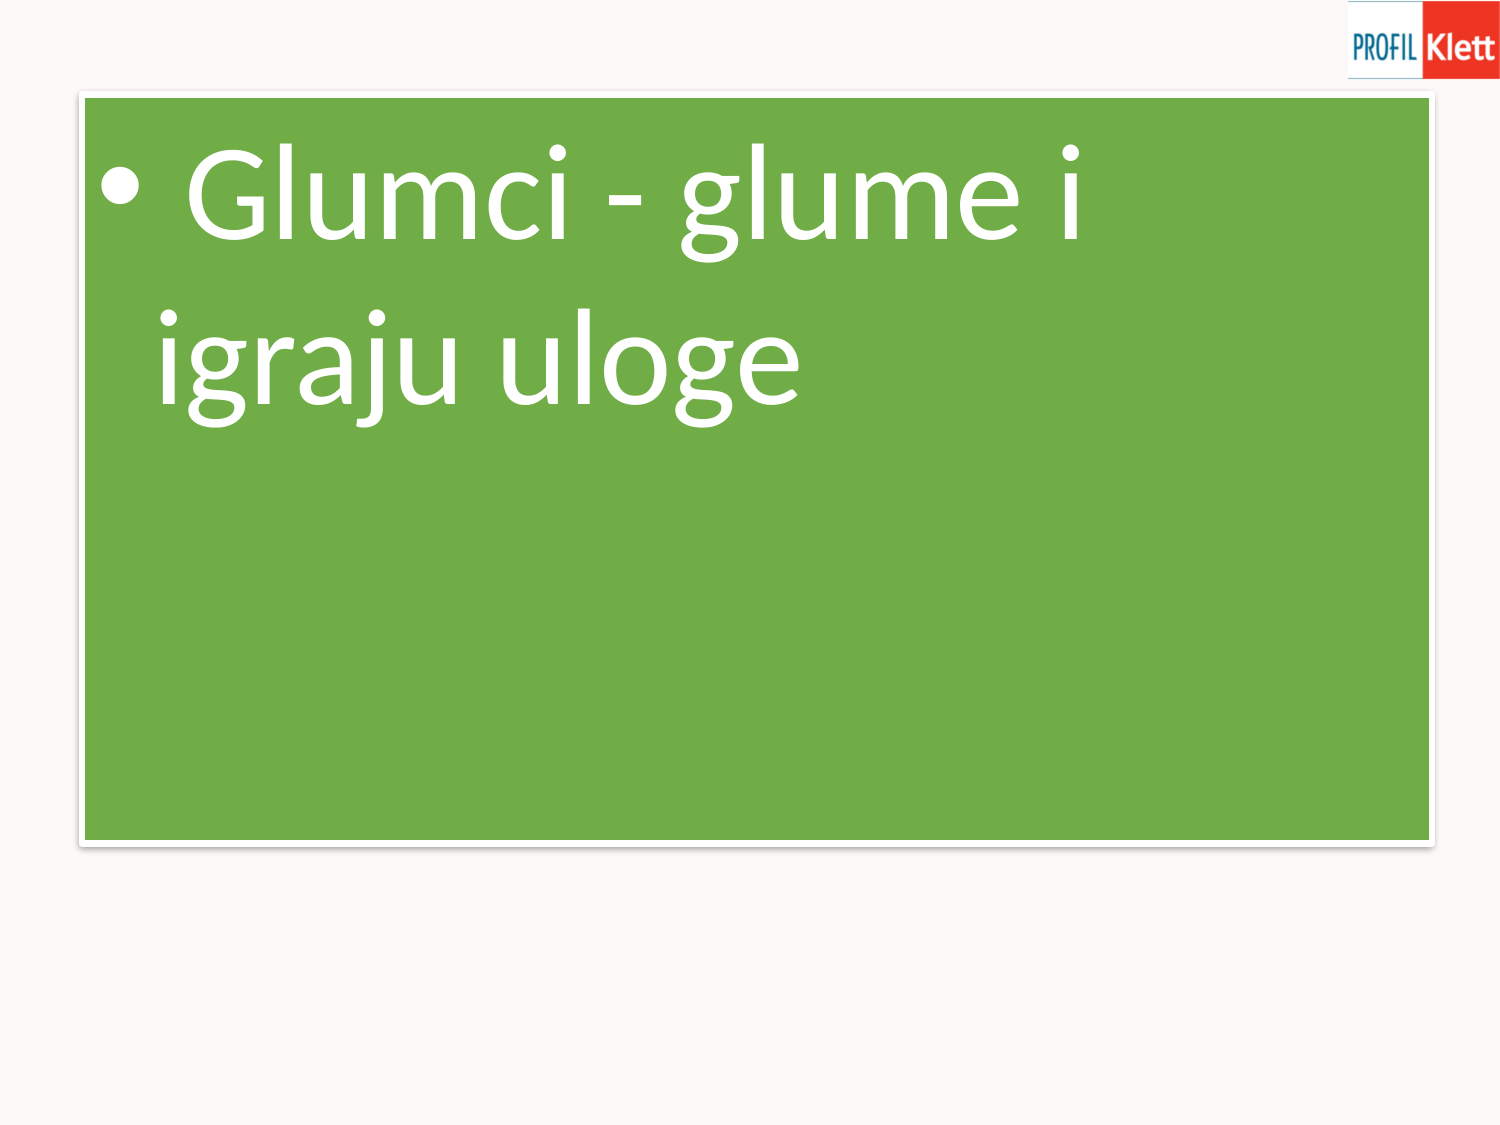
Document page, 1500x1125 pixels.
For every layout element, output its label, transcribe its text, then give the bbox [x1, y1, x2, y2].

picture [0, 0, 1500, 1125]
text_box GLUMCI [70, 246, 74, 367]
text_box Glumci - glume i igraju uloge [79, 91, 1435, 847]
